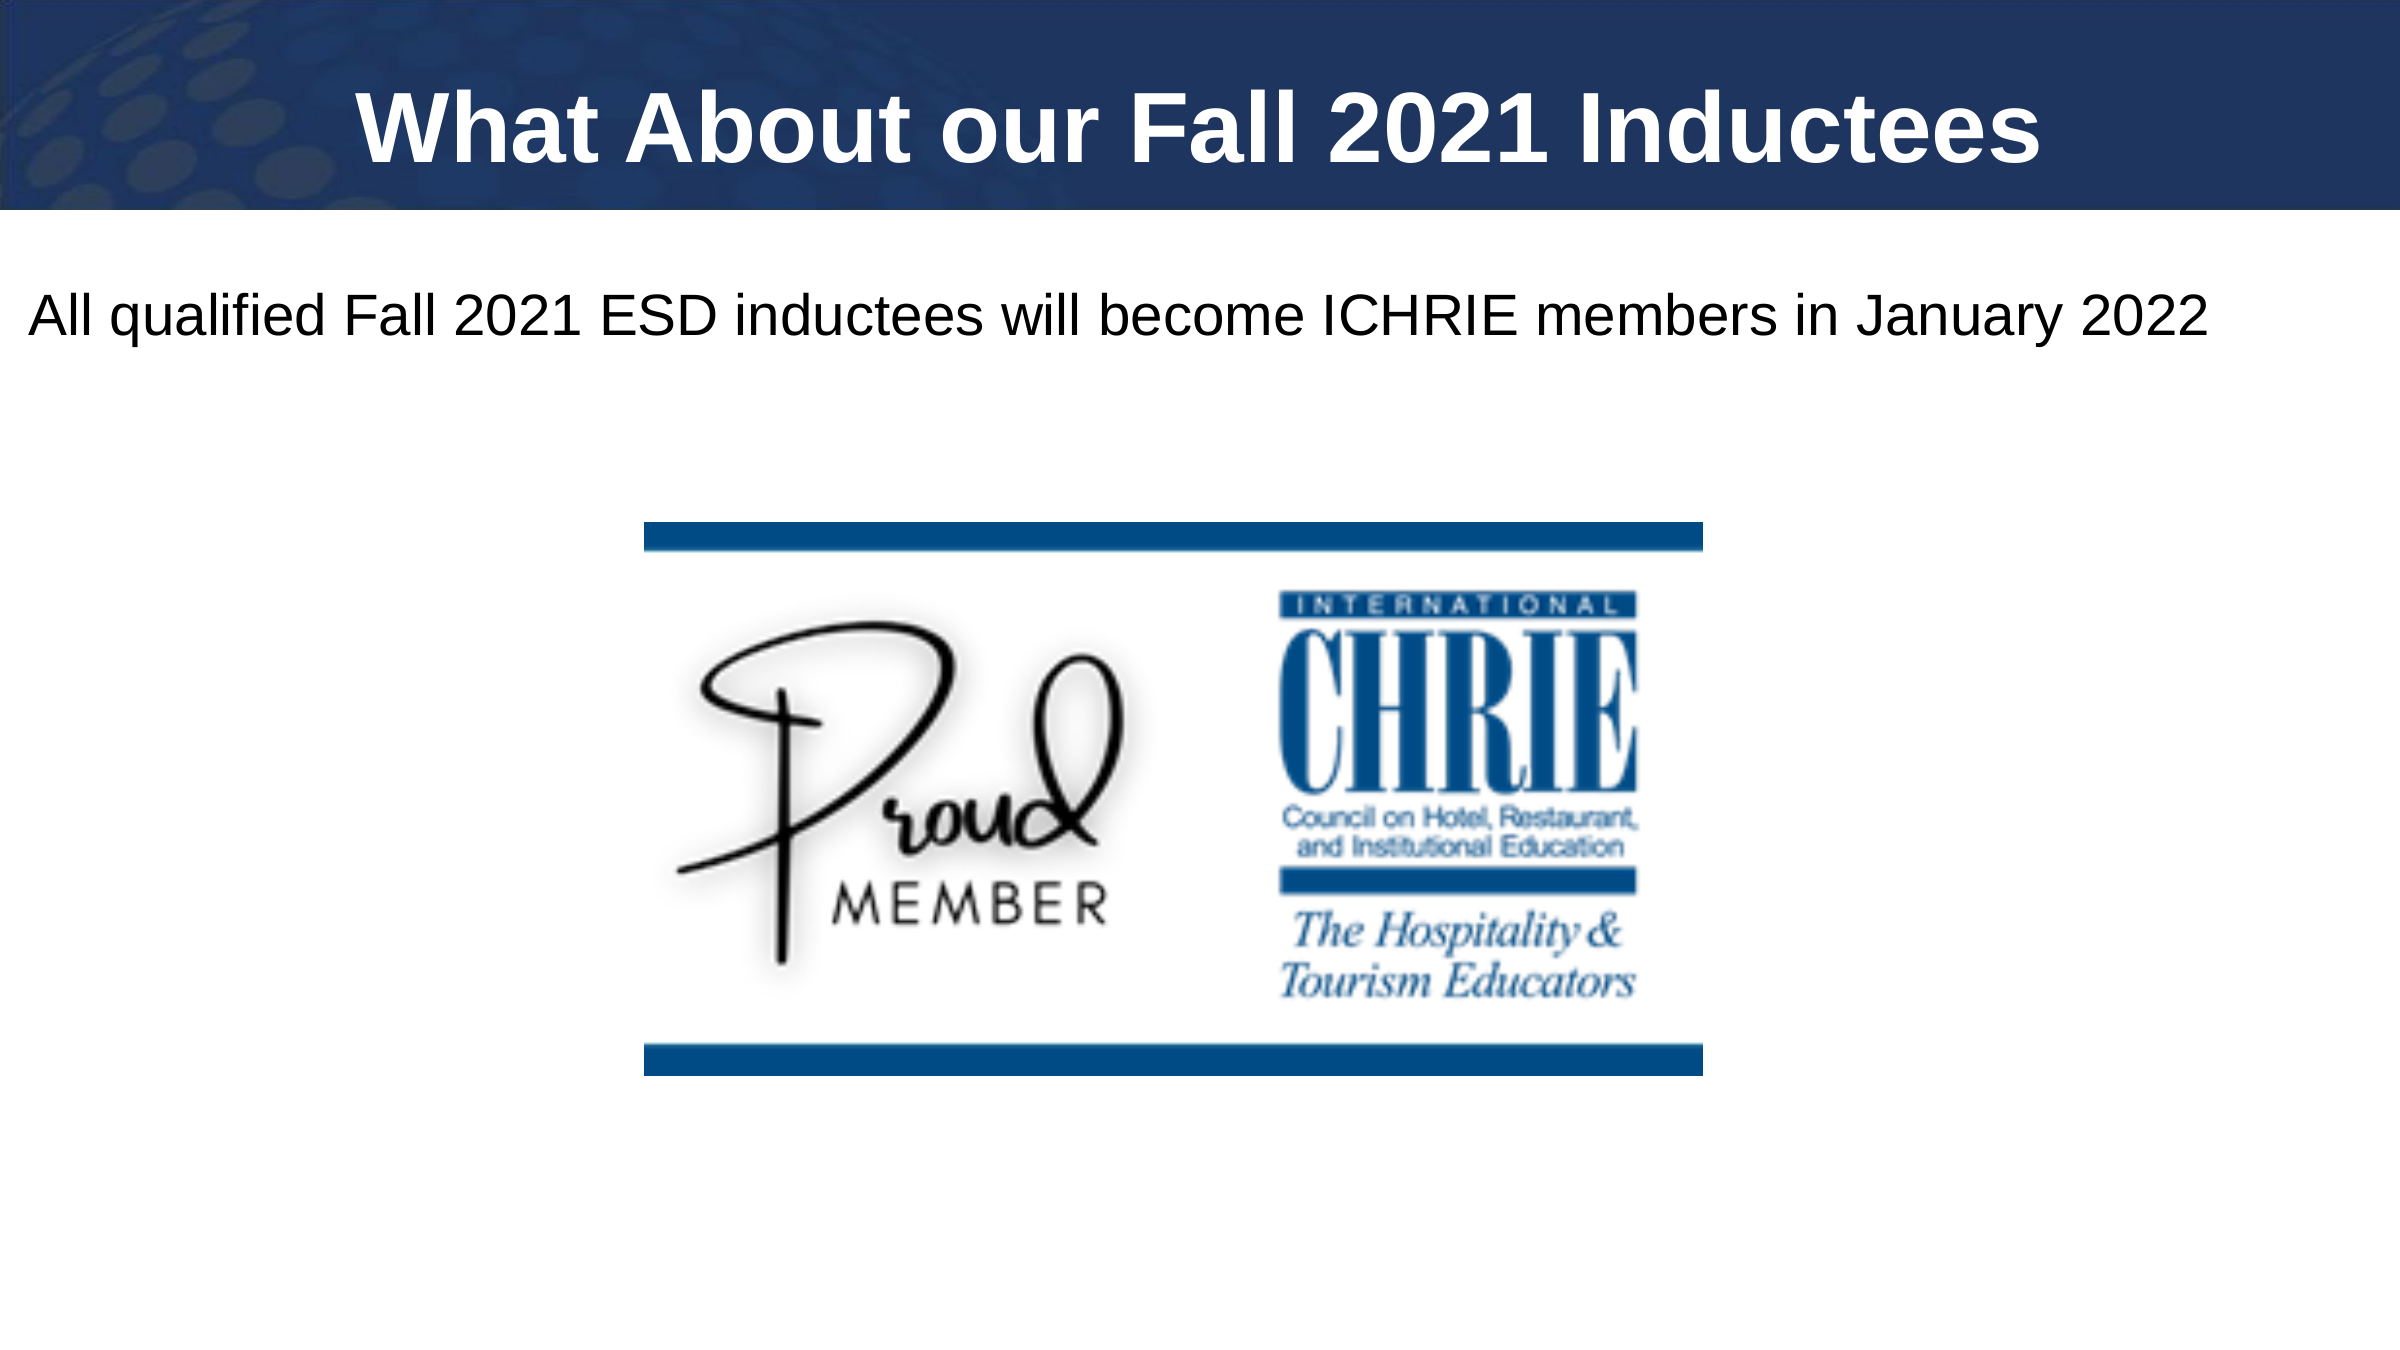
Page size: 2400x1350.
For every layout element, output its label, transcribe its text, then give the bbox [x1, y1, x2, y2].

picture [644, 521, 1703, 1077]
text_box All qualified Fall 2021 ESD inductees will become ICHRIE members in January 2022 [13, 269, 2333, 473]
picture [0, 0, 2400, 210]
